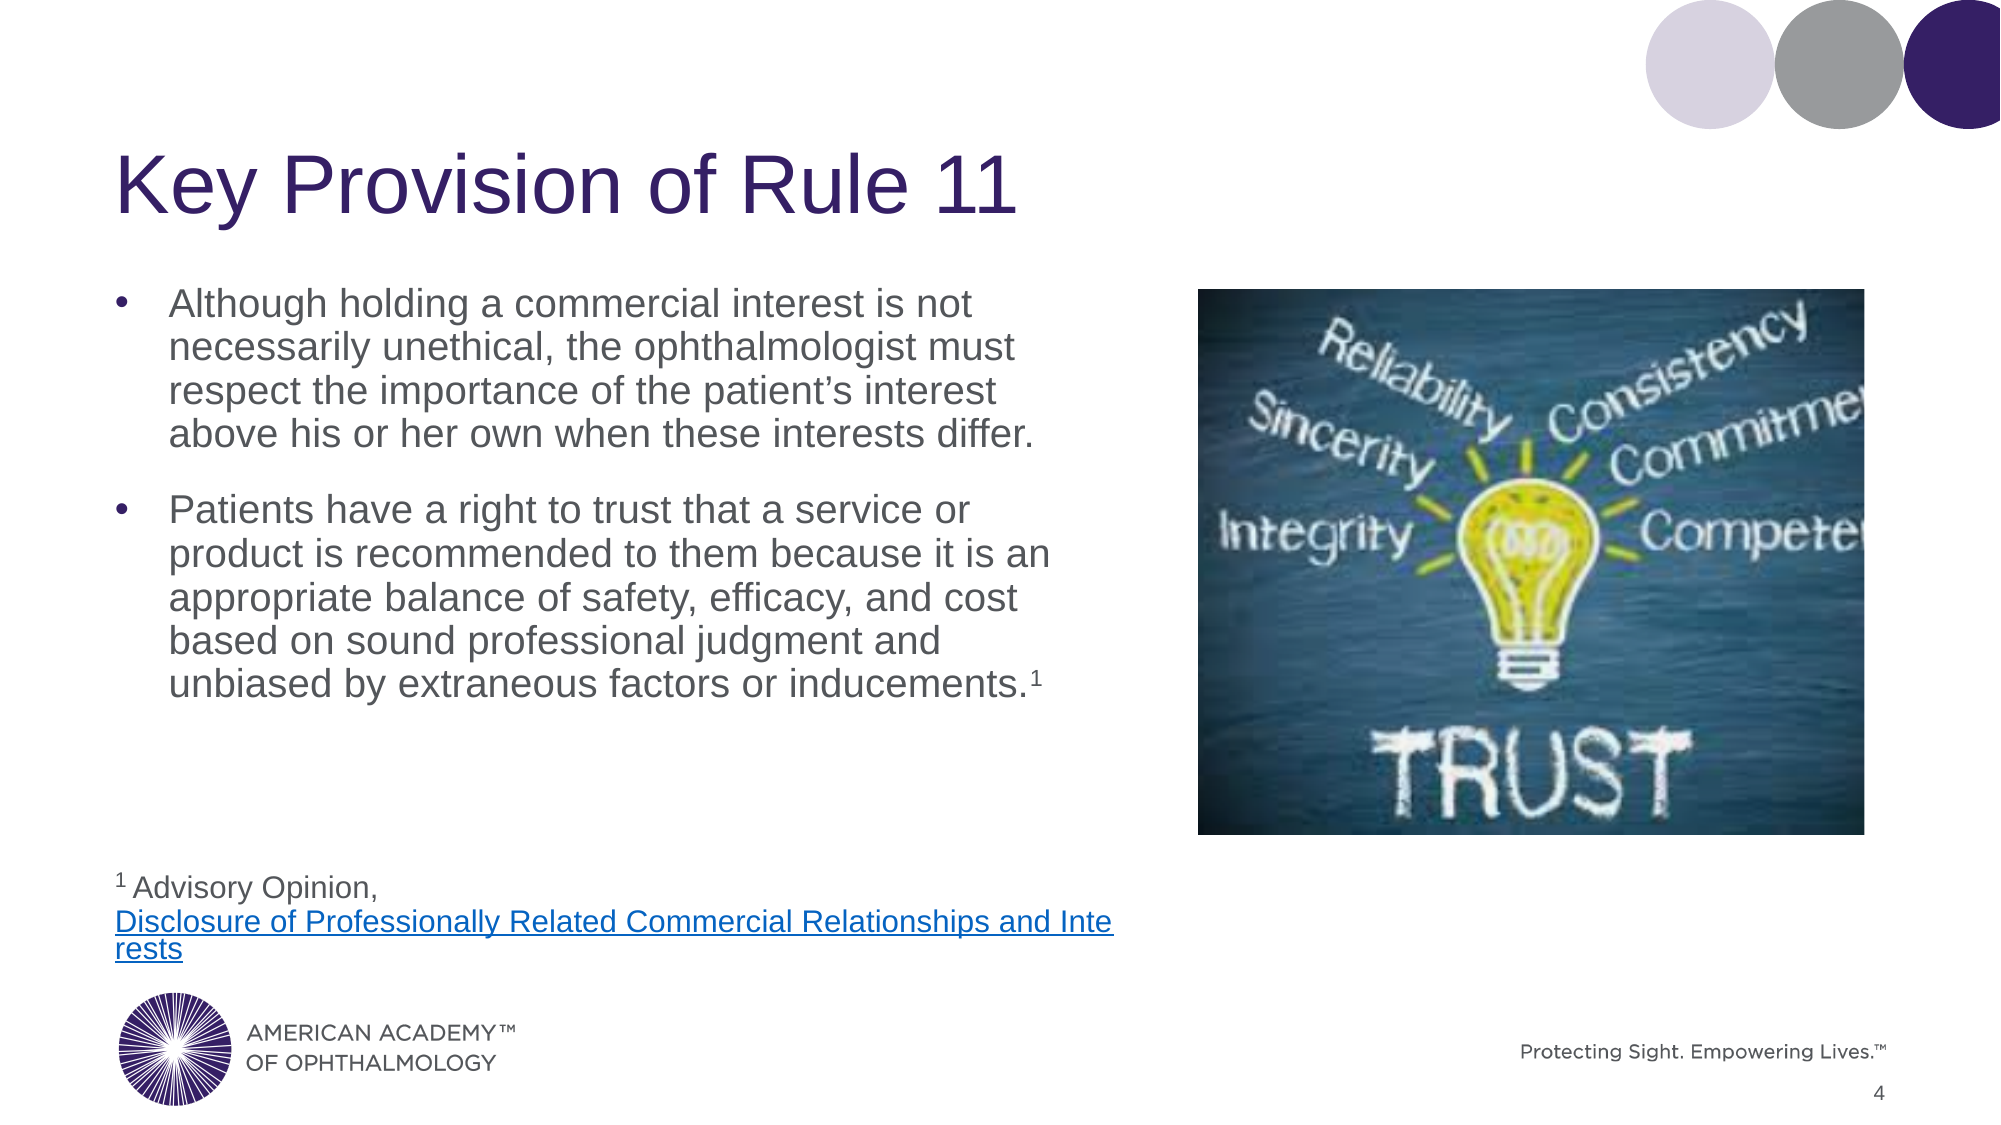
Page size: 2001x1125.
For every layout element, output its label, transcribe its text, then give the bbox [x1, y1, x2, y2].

slide_number 4 [1762, 1074, 1900, 1113]
title Key Provision of Rule 11 [99, 37, 1900, 238]
picture [1494, 1016, 1913, 1089]
picture [1198, 289, 1865, 836]
list Although holding a commercial interest is not necessarily unethical, the ophthalmologist must respect the importance of the patient’s interest above his or her own when these interests differ. Patients have a right to trust that a service or product is recommended to them because it is an appropriate balance of safety, efficacy, and cost based on sound professional judgment and unbiased by extraneous factors or inducements.1 1 Advisory Opinion, Disclosure of Professionally Related Commercial Relationships and Interests [99, 275, 1131, 950]
picture [99, 986, 571, 1113]
